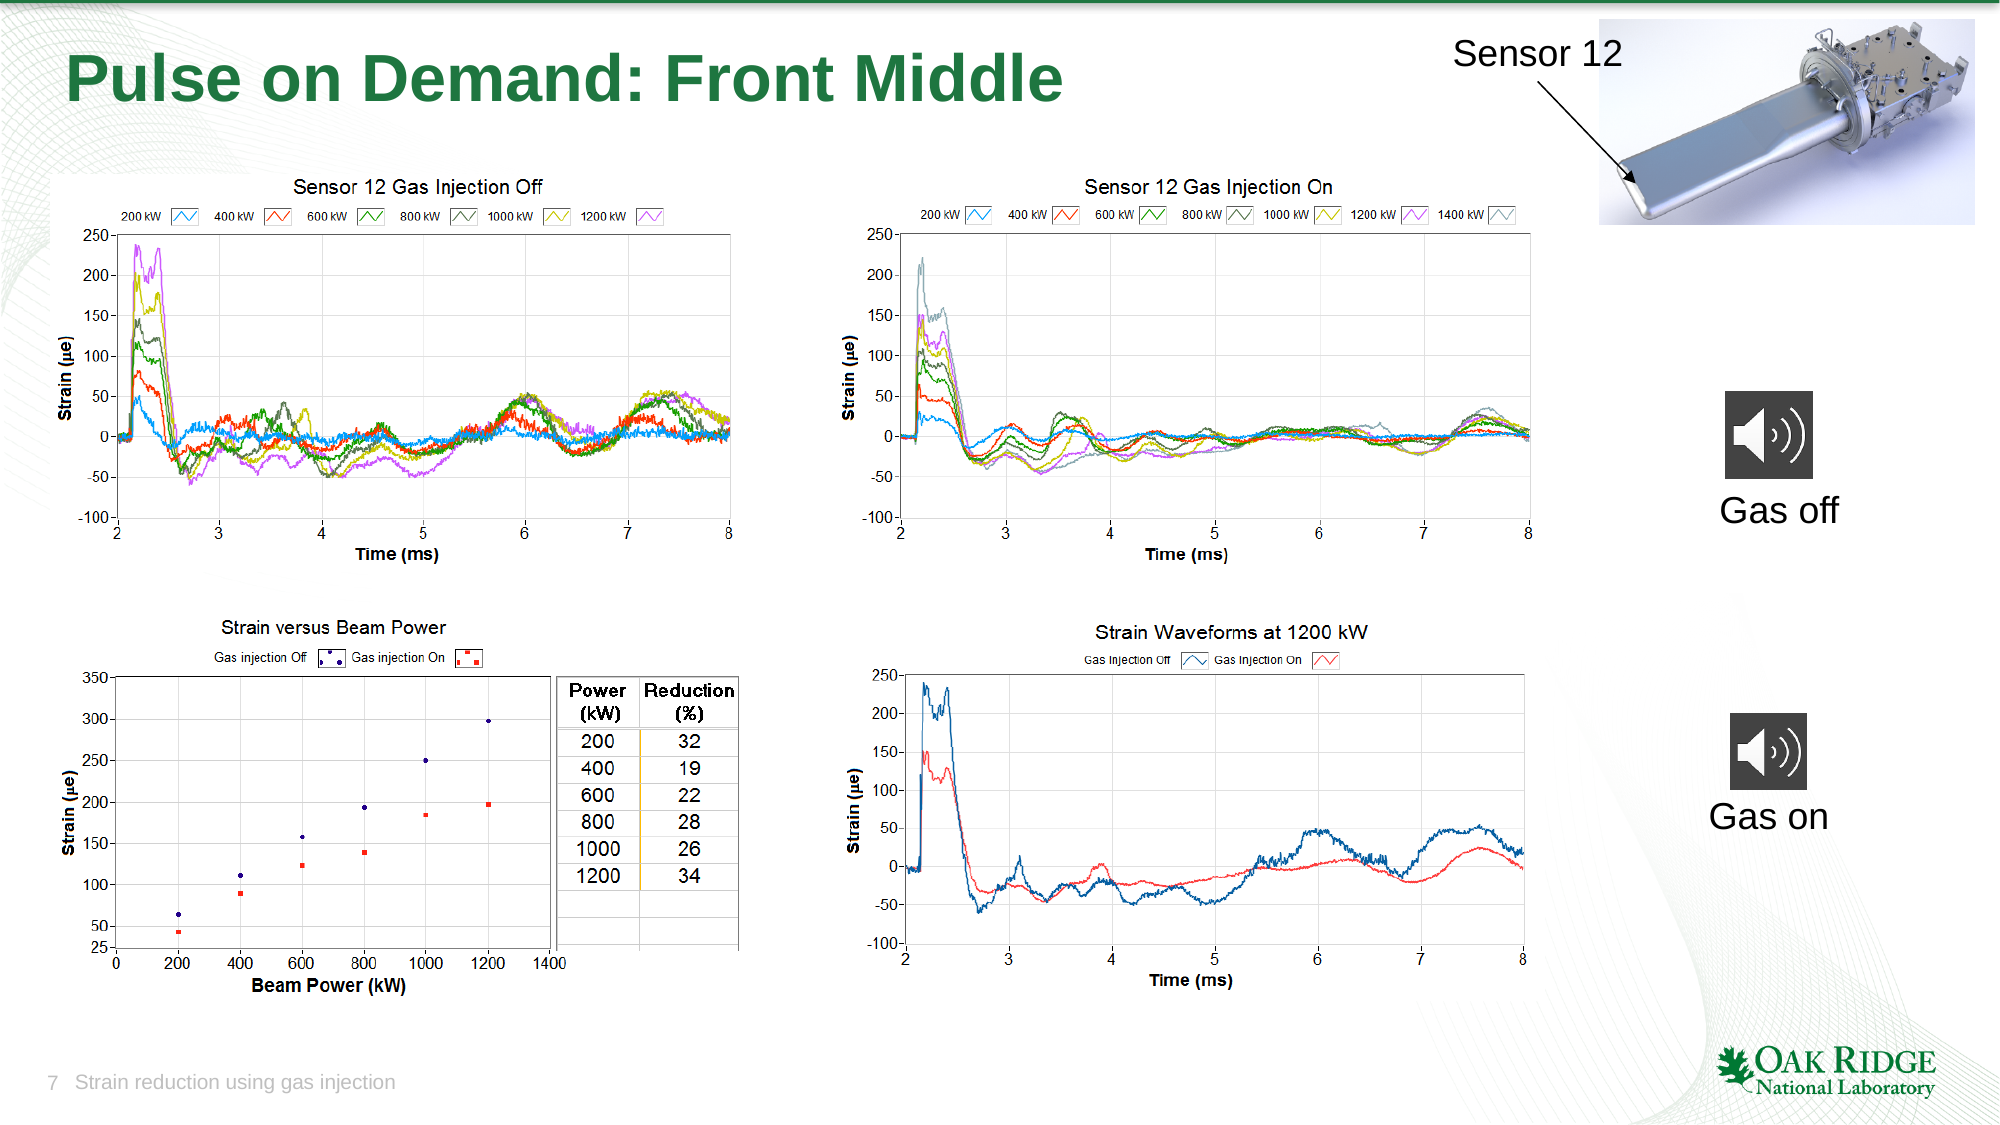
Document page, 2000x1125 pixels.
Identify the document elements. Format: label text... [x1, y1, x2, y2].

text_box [1537, 82, 1636, 184]
picture [2, 4, 755, 1001]
text_box Sensor 12 [1437, 26, 1594, 82]
picture [826, 18, 2000, 1125]
text_box Gas on [1693, 789, 1845, 845]
title Pulse on Demand: Front Middle [50, 39, 1535, 124]
text_box Gas off [1704, 483, 1855, 539]
